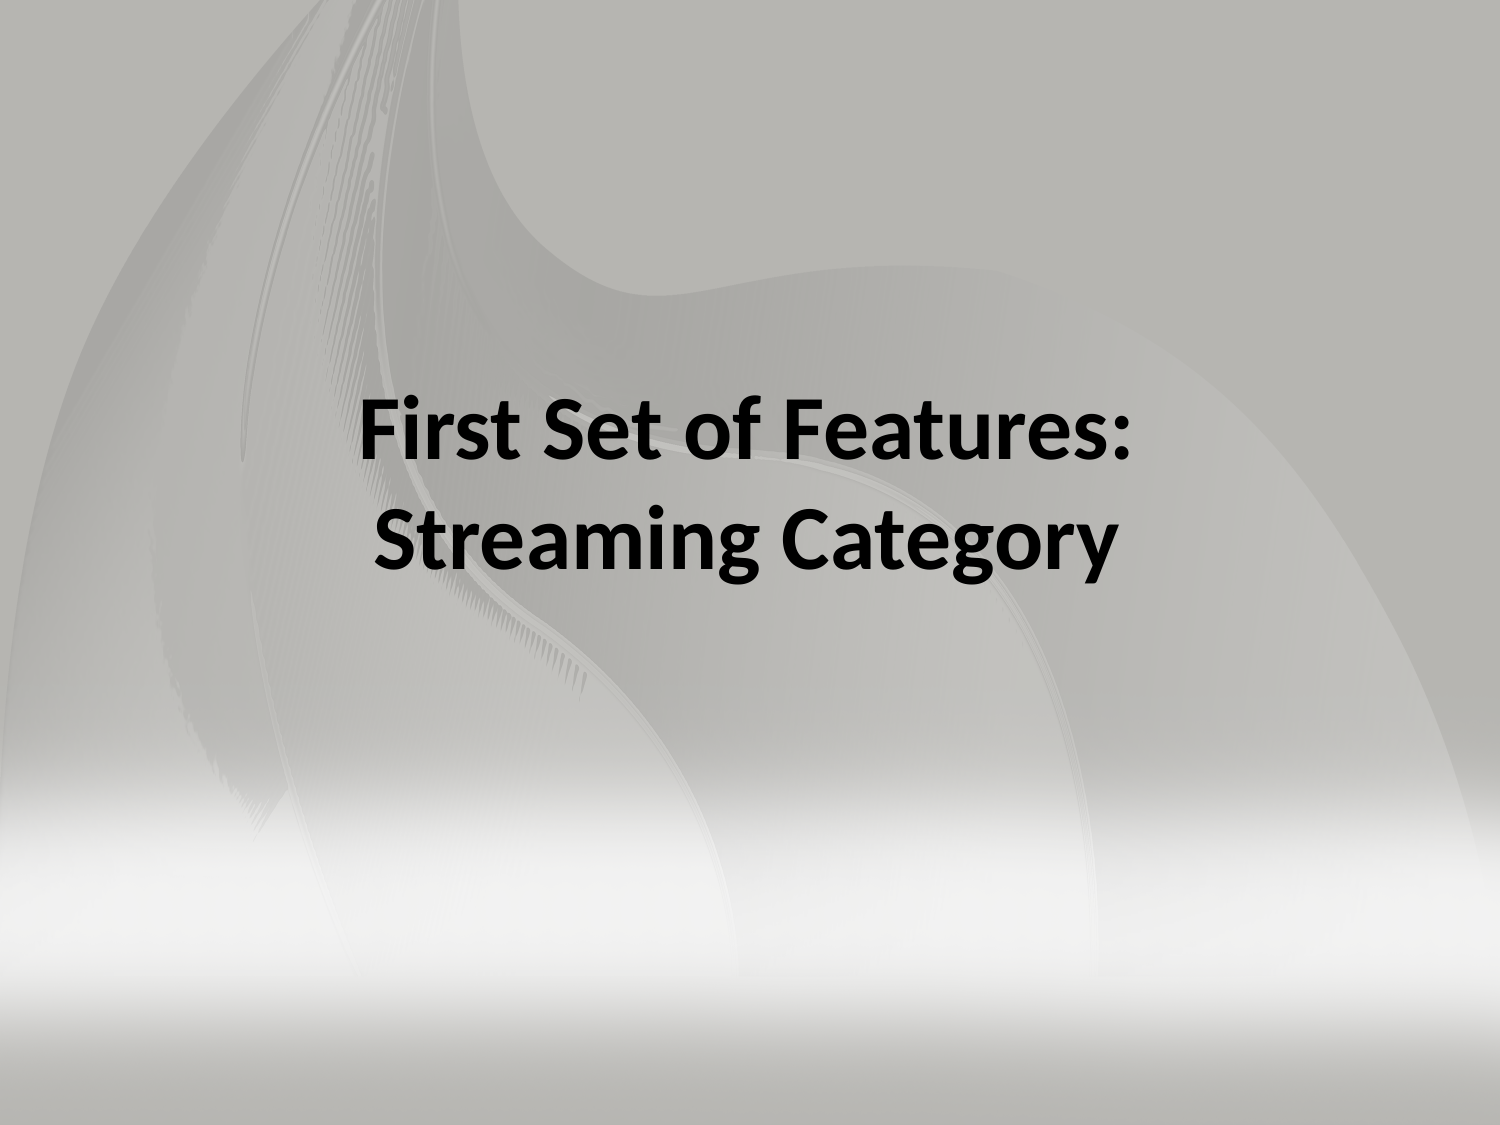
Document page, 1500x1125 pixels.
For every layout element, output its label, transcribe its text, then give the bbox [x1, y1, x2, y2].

title First Set of Features: Streaming Category [48, 357, 1446, 599]
picture [0, 0, 1500, 1125]
